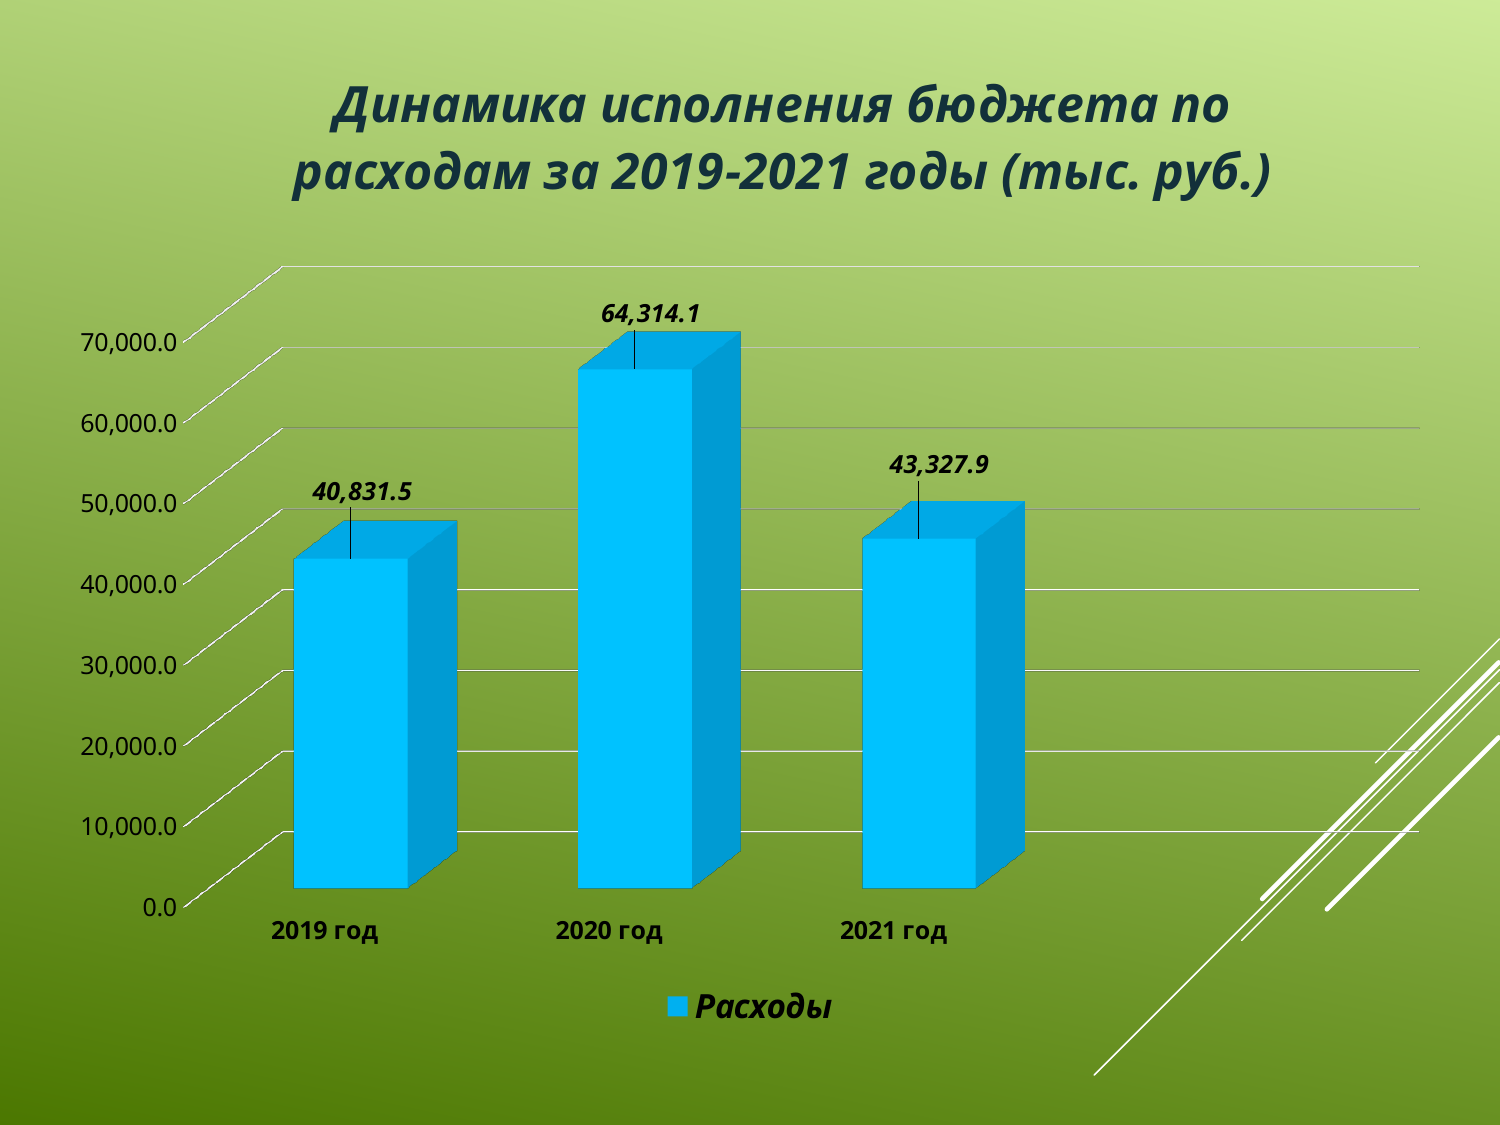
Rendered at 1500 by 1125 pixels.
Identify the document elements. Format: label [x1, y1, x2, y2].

chart [41, 54, 1459, 1036]
